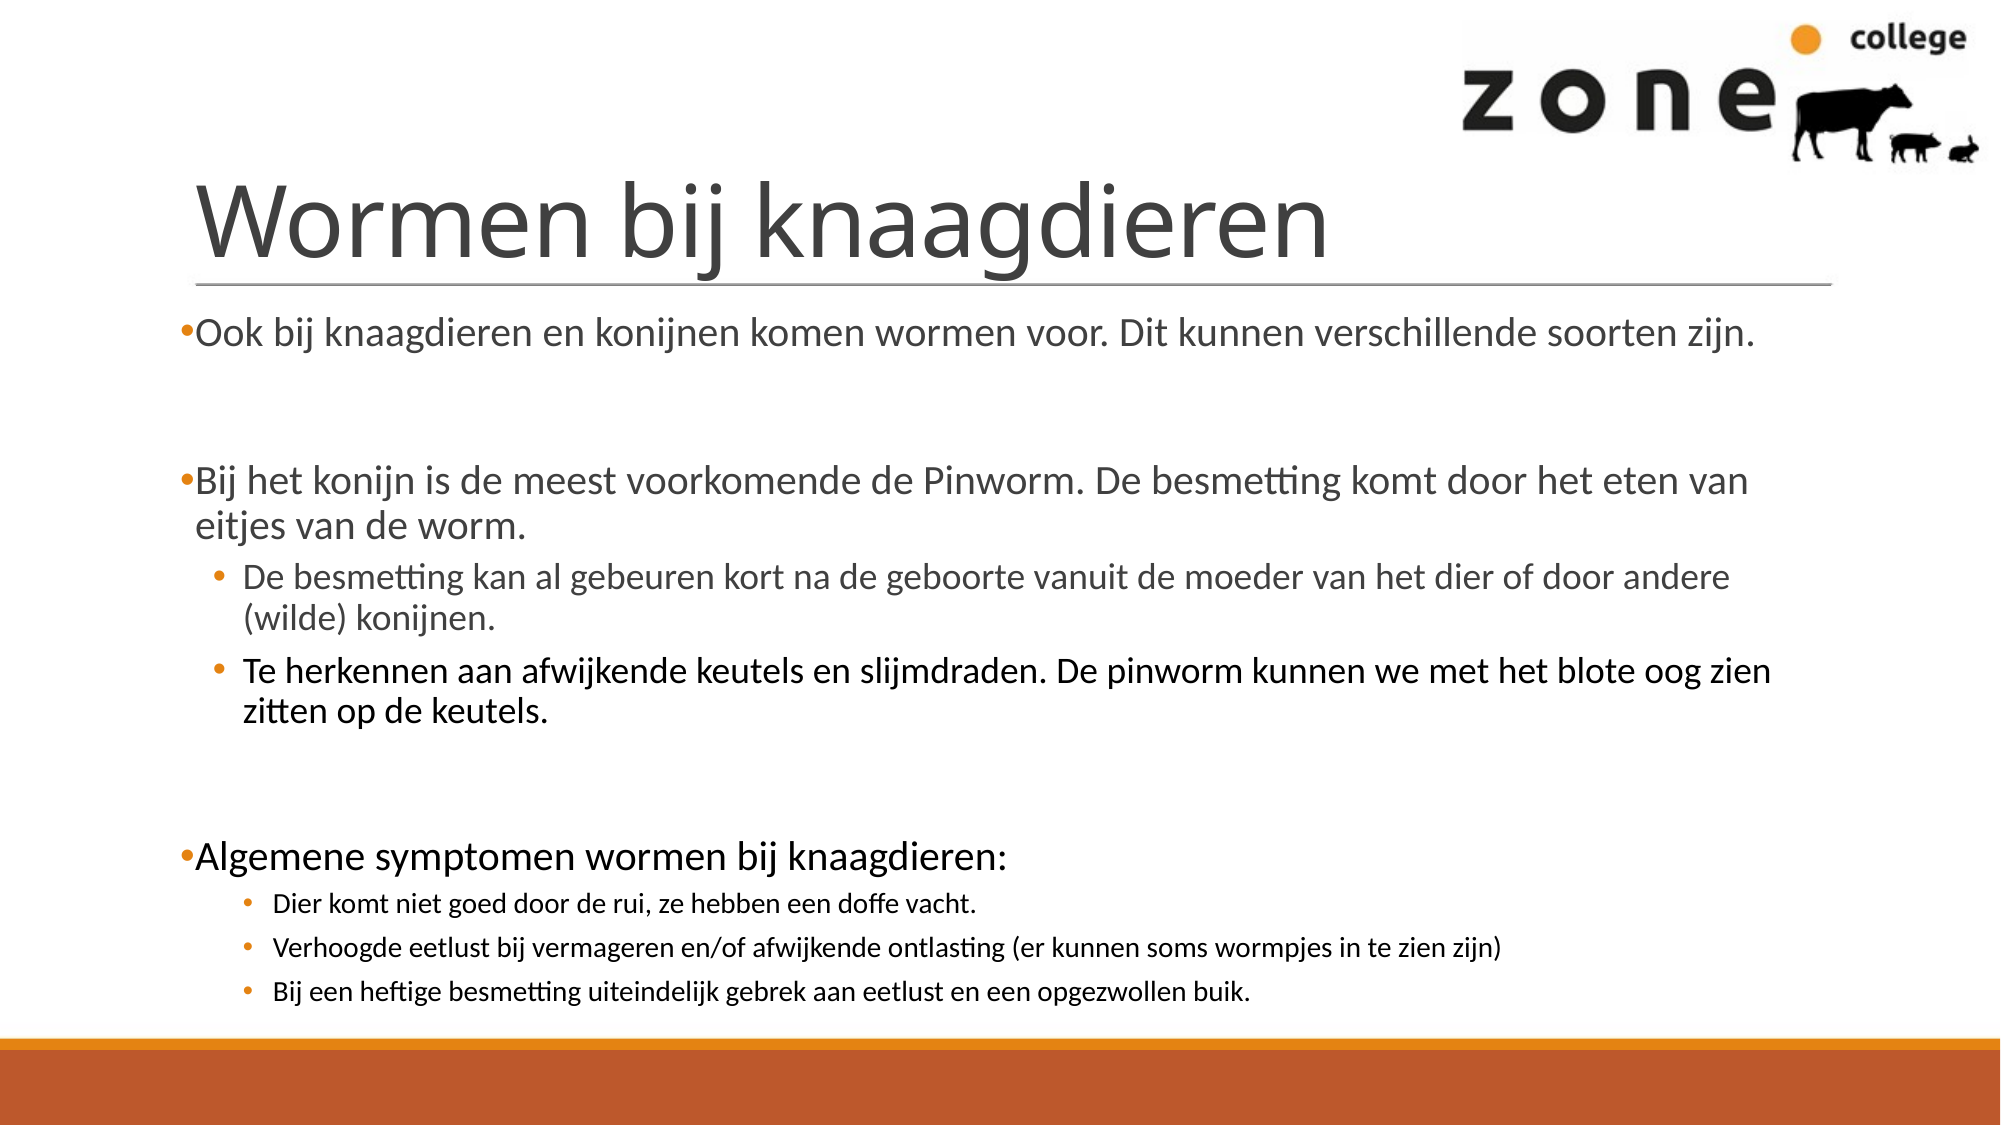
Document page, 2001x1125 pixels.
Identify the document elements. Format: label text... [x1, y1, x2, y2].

title Wormen bij knaagdieren [180, 47, 1830, 285]
list Ook bij knaagdieren en konijnen komen wormen voor. Dit kunnen verschillende soorten zijn. Bij het konijn is de meest voorkomende de Pinworm. De besmetting komt door het eten van eitjes van de worm. De besmetting kan al gebeuren kort na de geboorte vanuit de moeder van het dier of door andere (wilde) konijnen. Te herkennen aan afwijkende keutels en slijmdraden. De pinworm kunnen we met het blote oog zien zitten op de keutels. Algemene symptomen wormen bij knaagdieren: Dier komt niet goed door de rui, ze hebben een doffe vacht. Verhoogde eetlust bij vermageren en/of afwijkende ontlasting (er kunnen soms wormpjes in te zien zijn) Bij een heftige besmetting uiteindelijk gebrek aan eetlust en een opgezwollen buik. [180, 302, 1830, 1023]
picture [0, 0, 2001, 1125]
